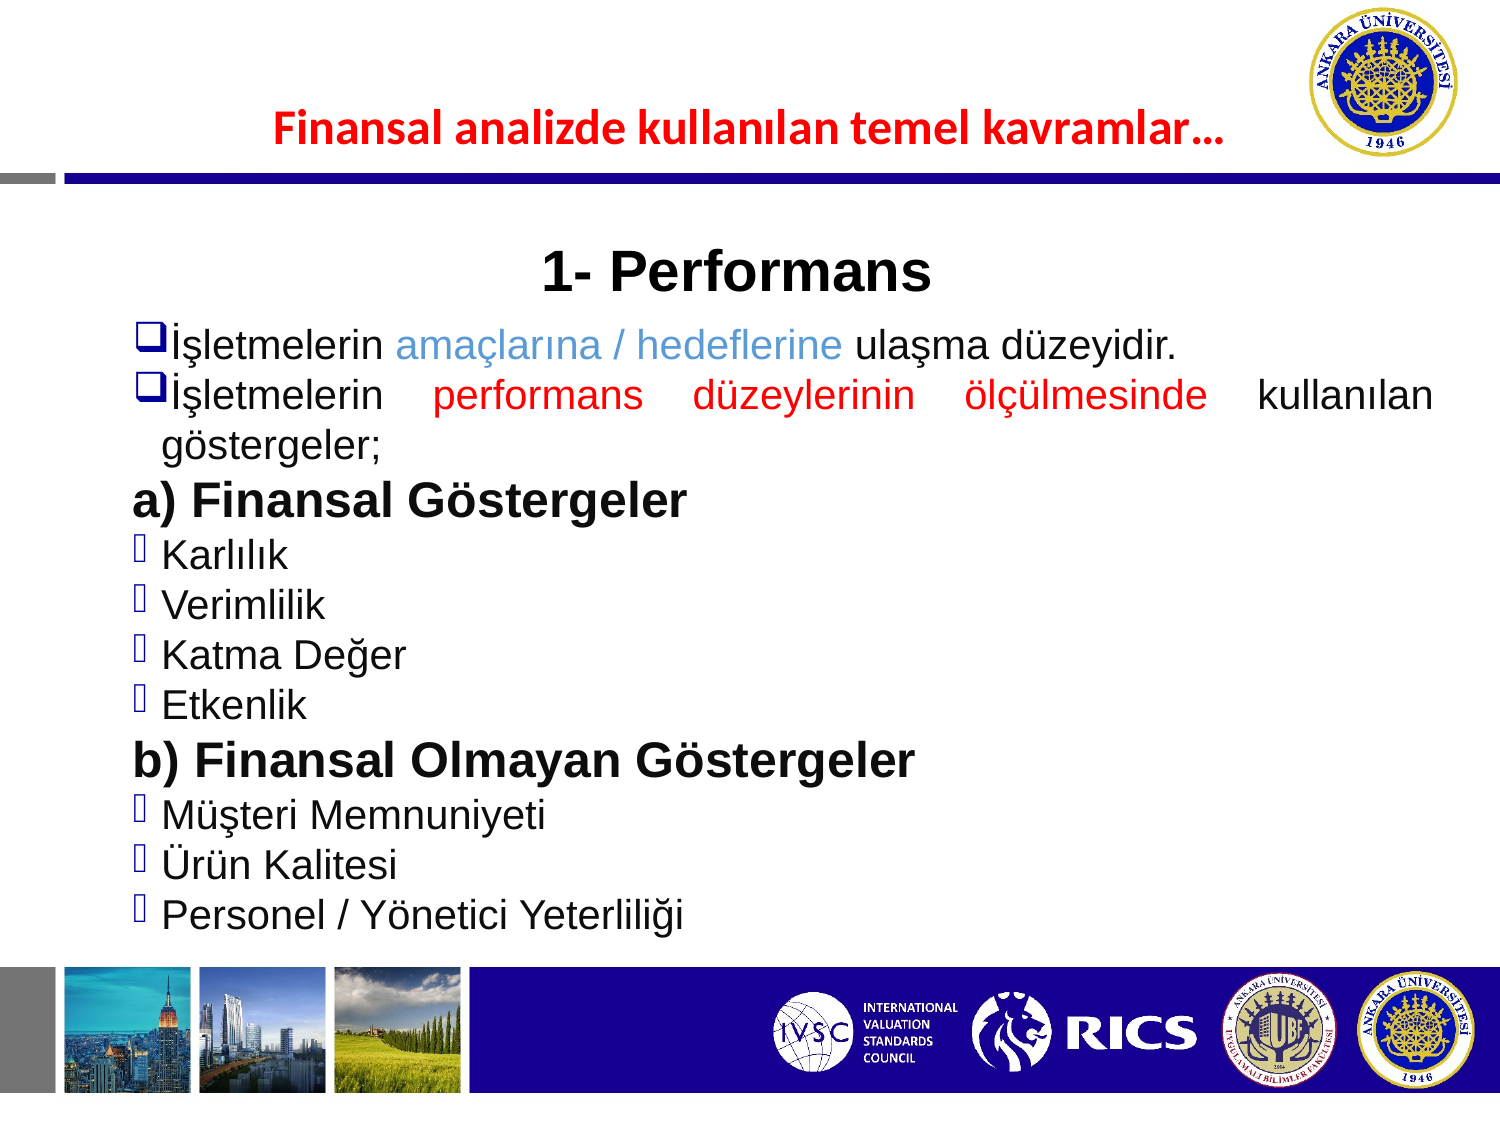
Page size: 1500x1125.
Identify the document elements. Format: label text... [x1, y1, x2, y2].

text_box Finansal analizde kullanılan temel kavramlar… [51, 87, 1449, 176]
text_box 1- Performans [51, 233, 1423, 618]
picture [0, 0, 1500, 1125]
list İşletmelerin amaçlarına / hedeflerine ulaşma düzeyidir. İşletmelerin performans düzeylerinin ölçülmesinde kullanılan göstergeler; a) Finansal Göstergeler Karlılık Verimlilik Katma Değer Etkenlik b) Finansal Olmayan Göstergeler Müşteri Memnuniyeti Ürün Kalitesi Personel / Yönetici Yeterliliği [118, 310, 1449, 1102]
